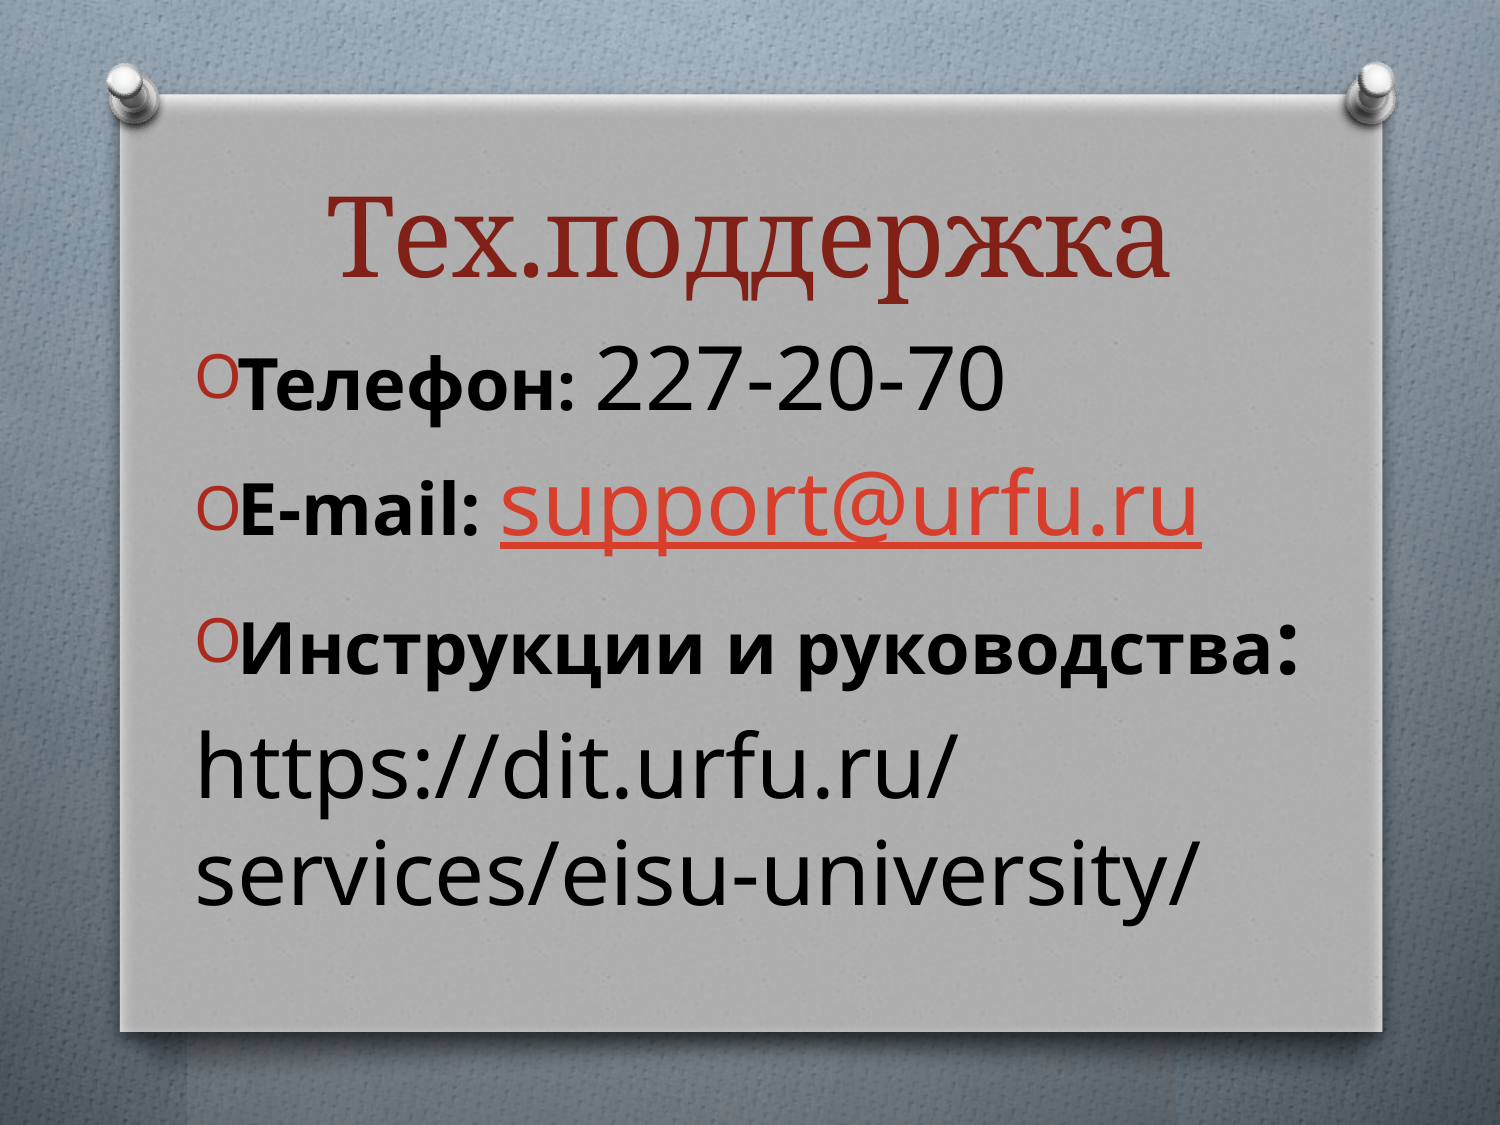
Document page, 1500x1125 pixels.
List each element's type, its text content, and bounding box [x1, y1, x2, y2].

picture [1317, 35, 1439, 156]
title Тех.поддержка [179, 134, 1323, 314]
picture [75, 29, 198, 153]
list Телефон: 227-20-70 Е-mail: support@urfu.ru Инструкции и руководства: https://dit.urfu.ru/services/eisu-university/ [179, 314, 1323, 939]
